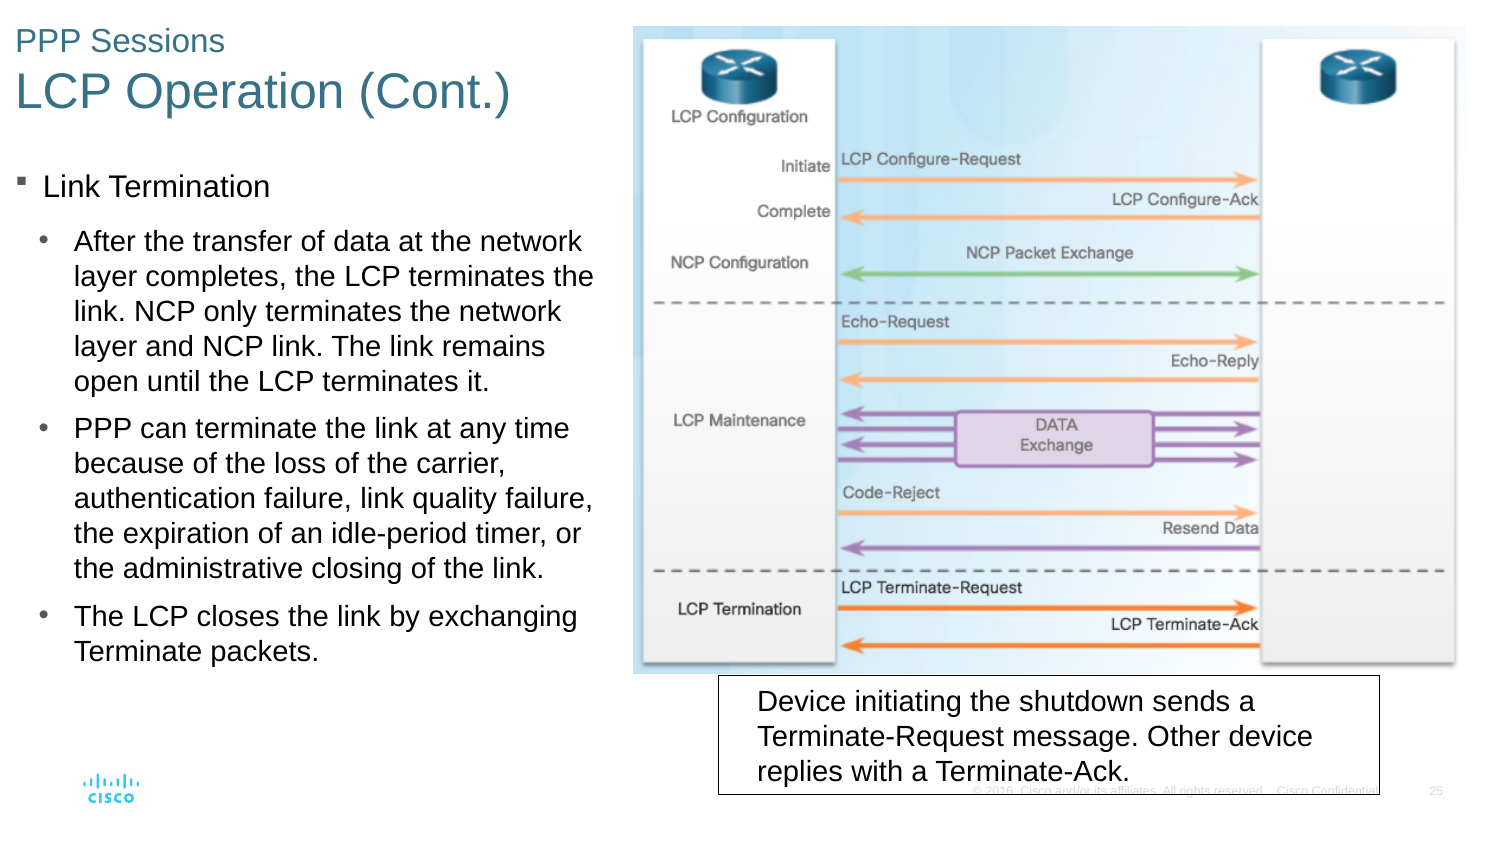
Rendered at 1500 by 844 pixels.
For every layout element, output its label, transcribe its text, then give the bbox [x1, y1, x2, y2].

list Link Termination After the transfer of data at the network layer completes, the LCP terminates the link. NCP only terminates the network layer and NCP link. The link remains open until the LCP terminates it. PPP can terminate the link at any time because of the loss of the carrier, authentication failure, link quality failure, the expiration of an idle-period timer, or the administrative closing of the link. The LCP closes the link by exchanging Terminate packets. [0, 158, 634, 699]
text_box Device initiating the shutdown sends a Terminate-Request message. Other device replies with a Terminate-Ack. [718, 682, 1380, 795]
title PPP Sessions LCP Operation (Cont.) [0, 6, 916, 131]
picture [632, 26, 1466, 674]
